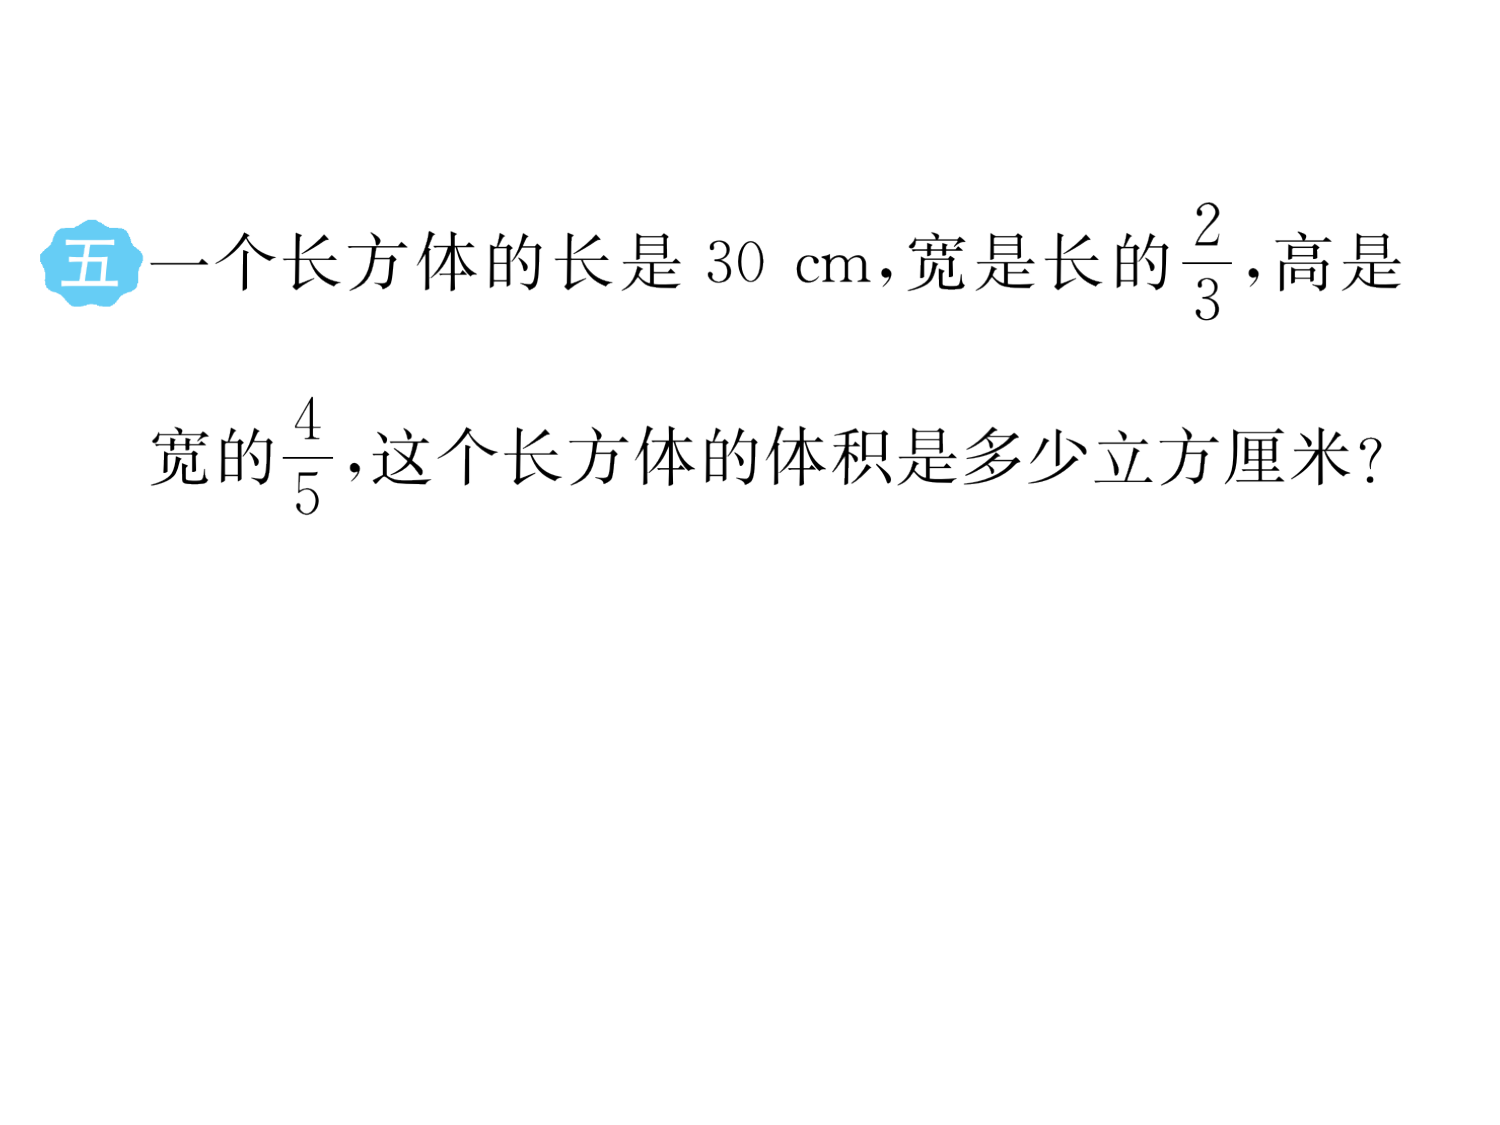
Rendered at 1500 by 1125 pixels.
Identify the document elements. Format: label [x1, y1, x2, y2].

picture [35, 177, 1446, 1122]
